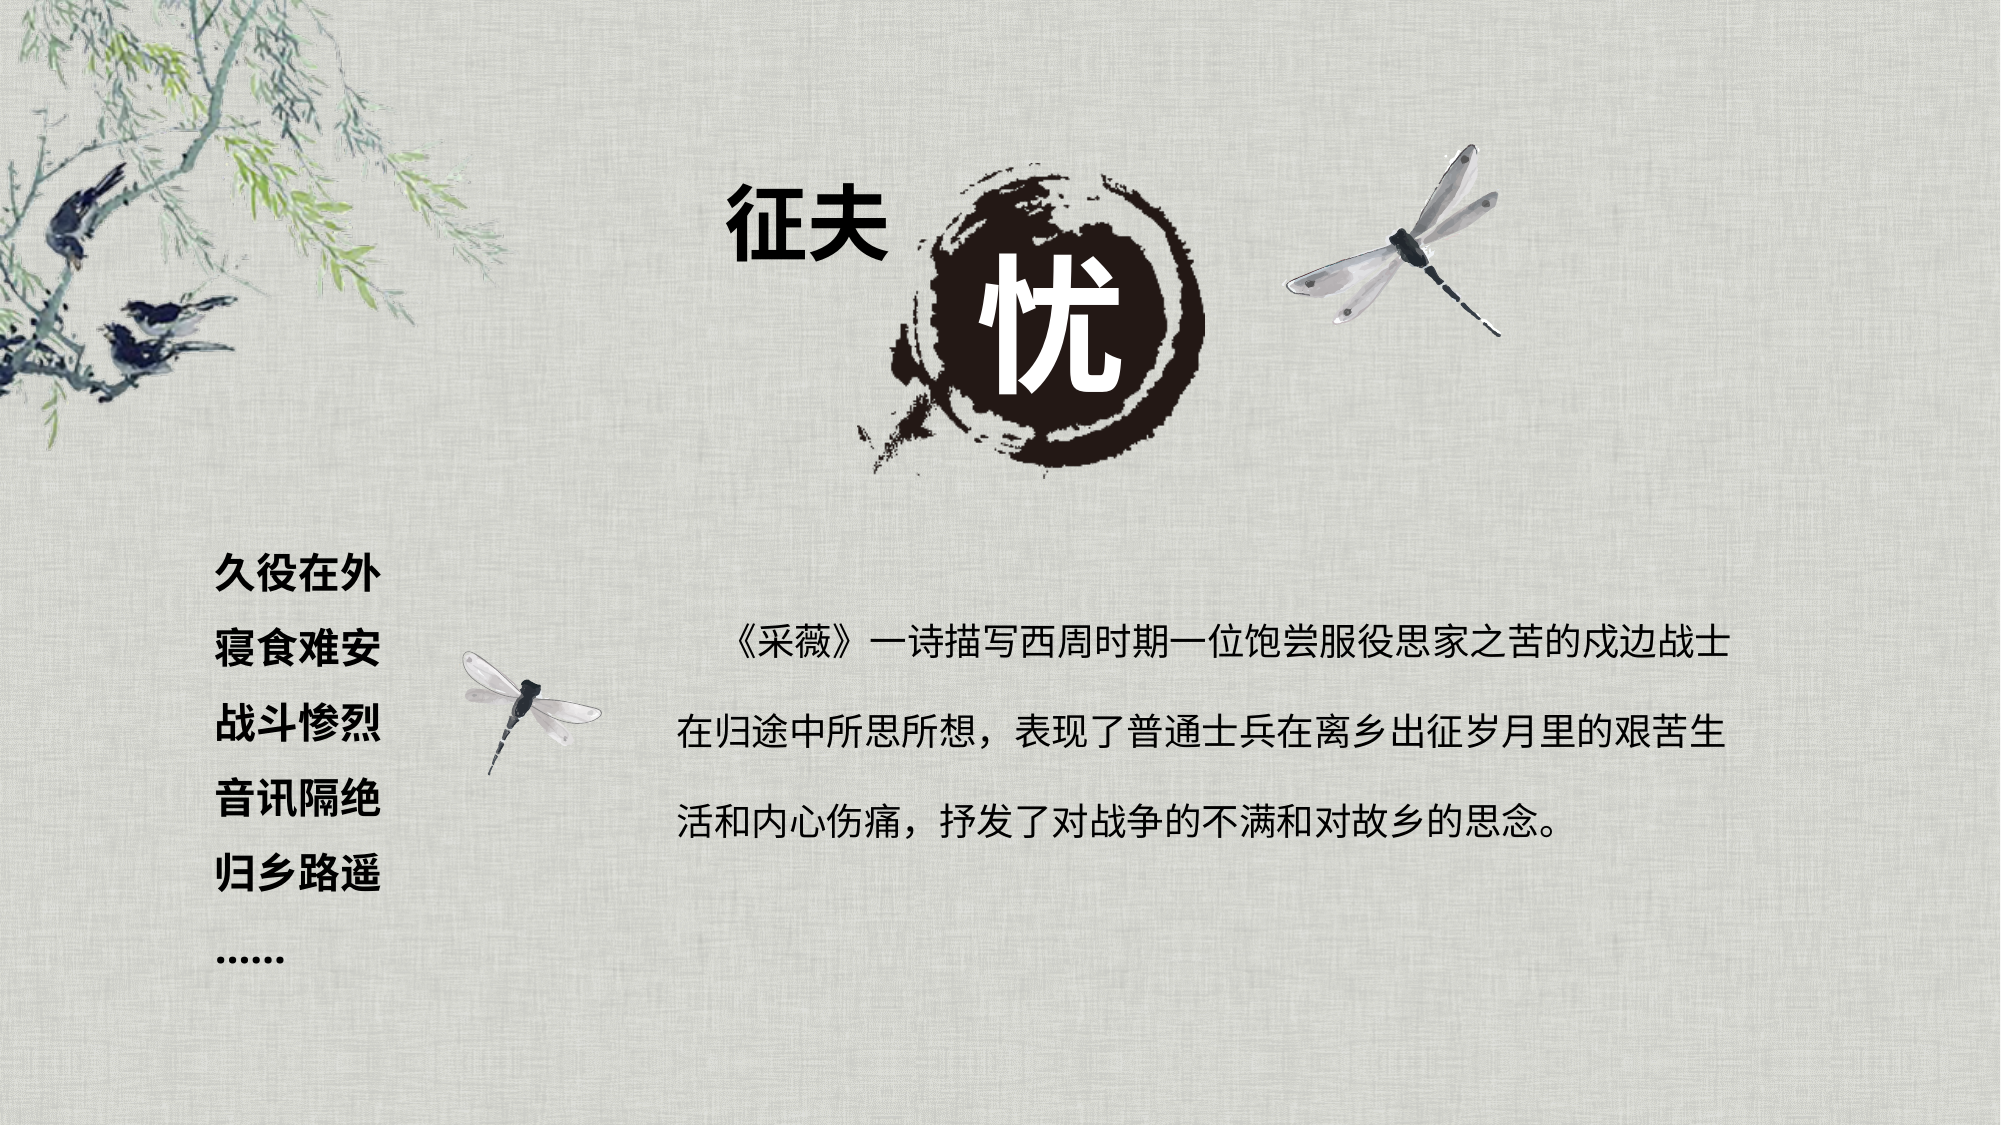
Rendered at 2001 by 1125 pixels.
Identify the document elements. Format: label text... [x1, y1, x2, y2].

text_box 征夫 [709, 163, 857, 279]
text_box 《采薇》一诗描写西周时期一位饱尝服役思家之苦的戍边战士在归途中所思所想，表现了普通士兵在离乡出征岁月里的艰苦生活和内心伤痛，抒发了对战争的不满和对故乡的思念。 [661, 565, 1765, 851]
text_box 久役在外 寝食难安 战斗惨烈 音讯隔绝 归乡路遥 …… [149, 514, 489, 980]
picture [0, 0, 2001, 1125]
